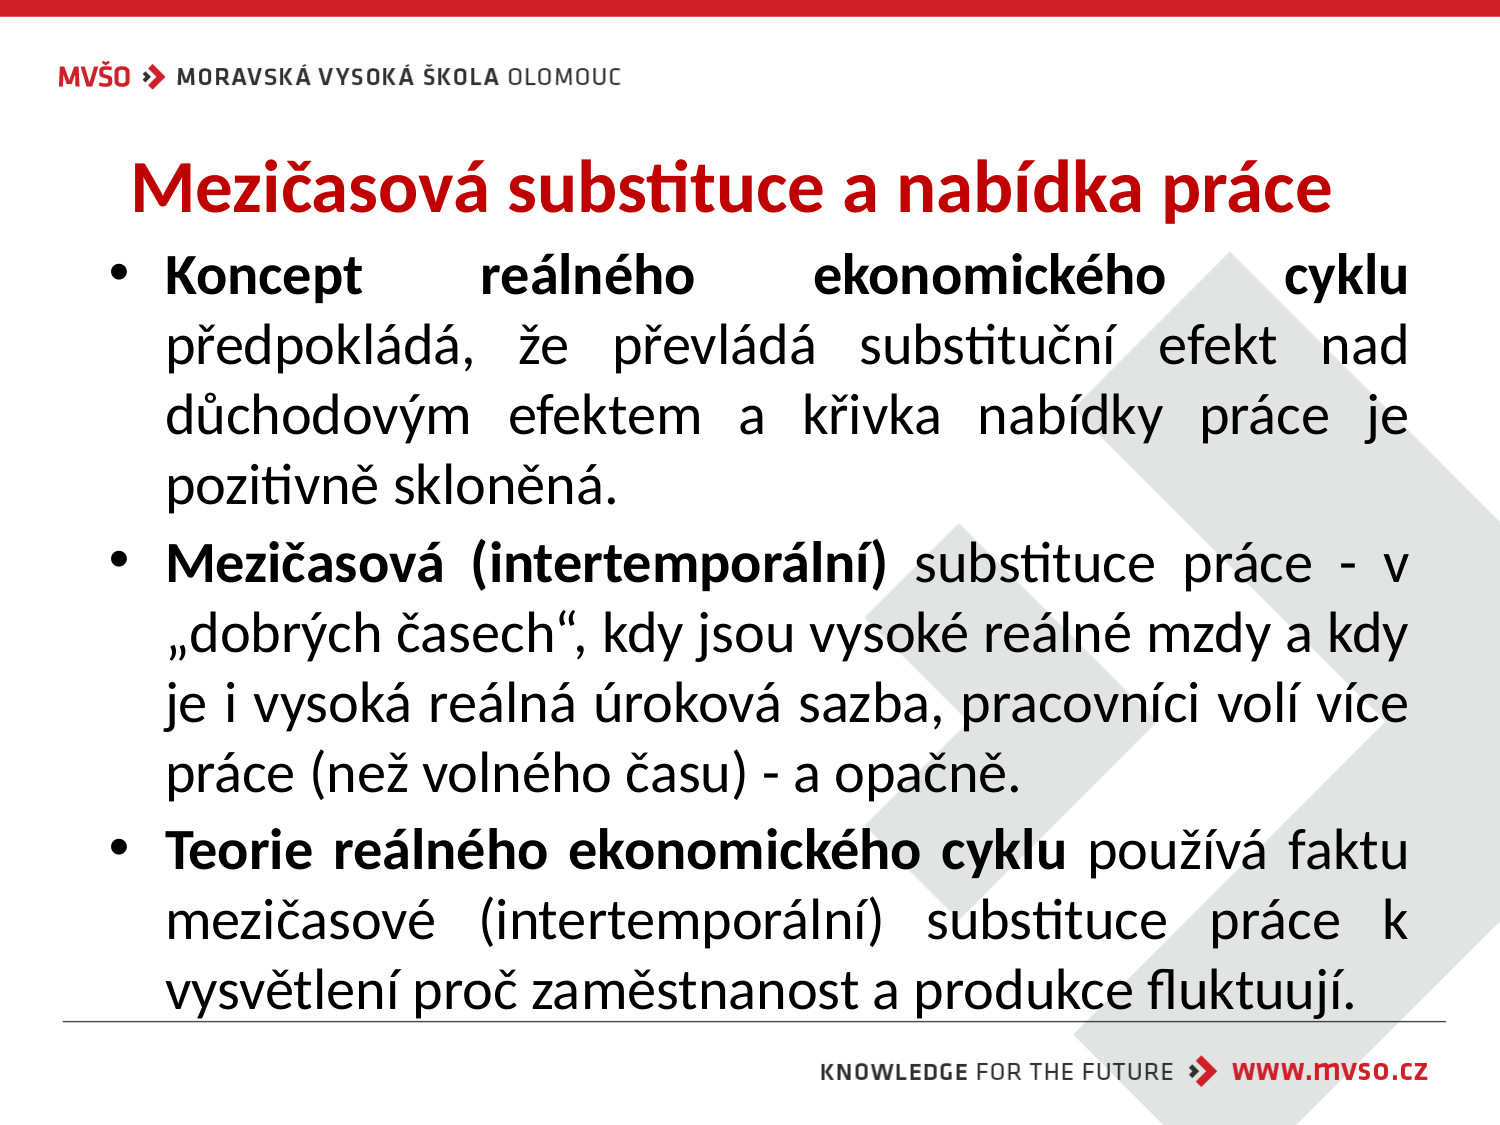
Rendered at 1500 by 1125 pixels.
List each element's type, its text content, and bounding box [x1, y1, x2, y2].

list Koncept reálného ekonomického cyklu předpokládá, že převládá substituční efekt nad důchodovým efektem a křivka nabídky práce je pozitivně skloněná. Mezičasová (intertemporální) substituce práce - v „dobrých časech“, kdy jsou vysoké reálné mzdy a kdy je i vysoká reálná úroková sazba, pracovníci volí více práce (než volného času) - a opačně. Teorie reálného ekonomického cyklu používá faktu mezičasové (intertemporální) substituce práce k vysvětlení proč zaměstnanost a produkce fluktuují. [75, 228, 1425, 1029]
picture [0, 0, 1500, 1125]
title Mezičasová substituce a nabídka práce [39, 102, 1425, 263]
